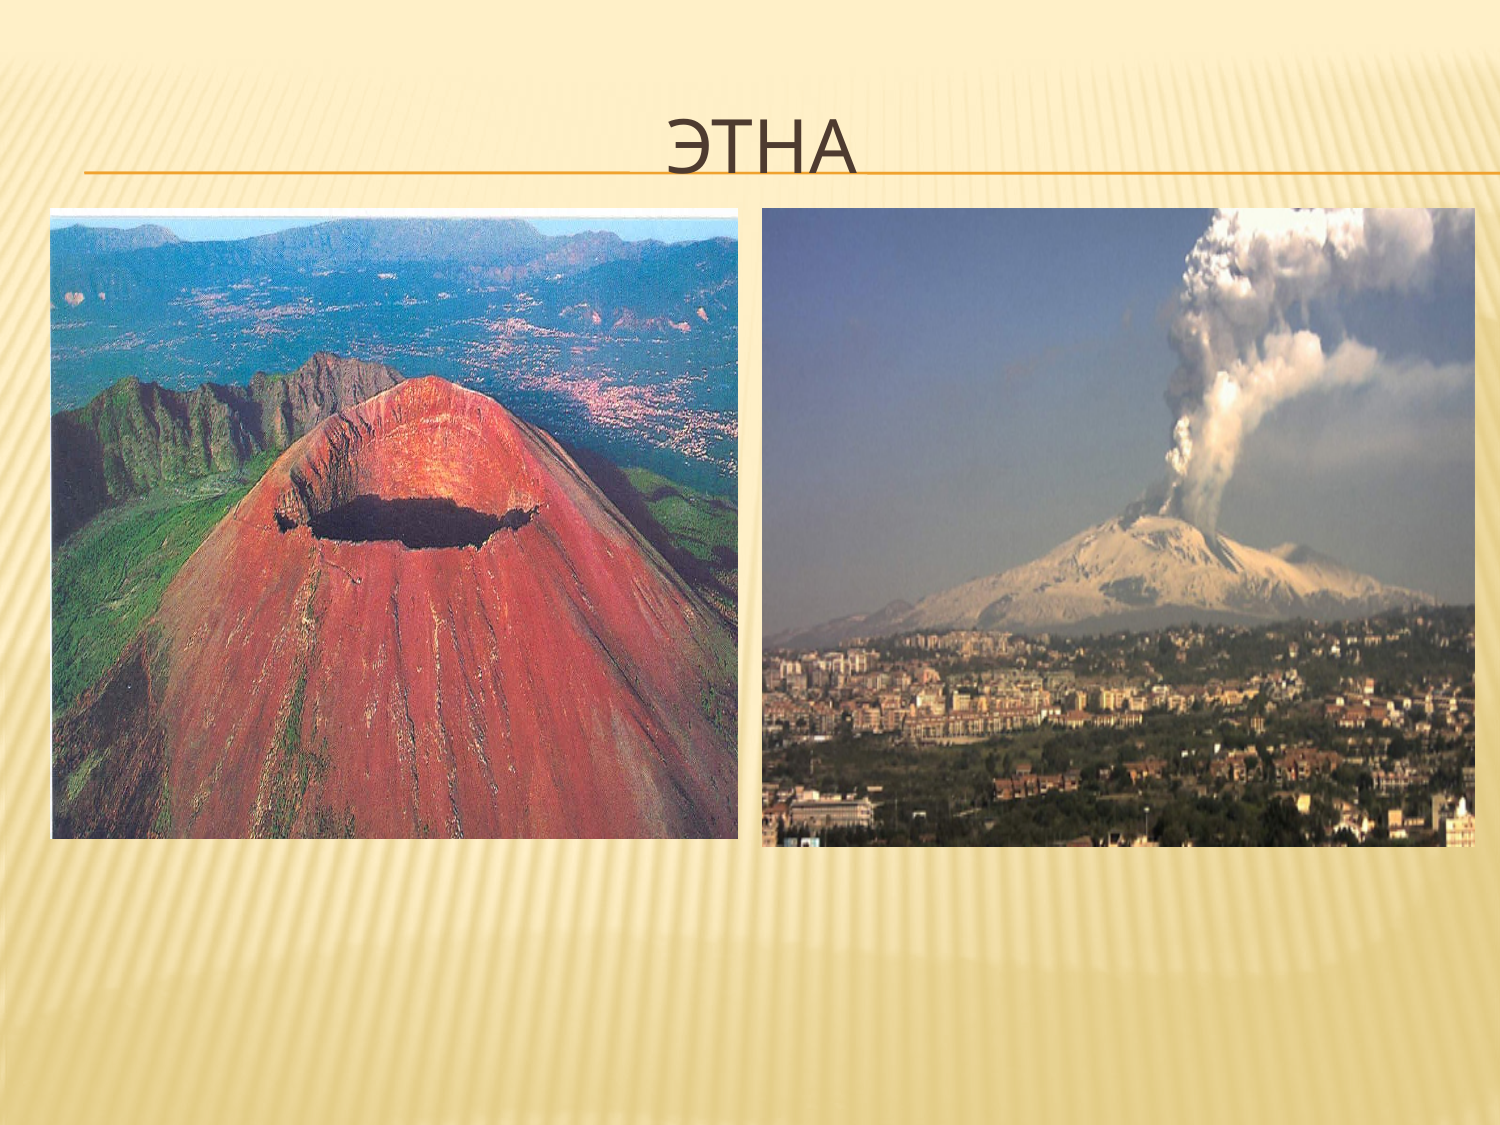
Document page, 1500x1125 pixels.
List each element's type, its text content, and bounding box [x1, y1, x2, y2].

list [49, 207, 738, 840]
title ЭТНА [49, 75, 1475, 213]
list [762, 207, 1476, 847]
